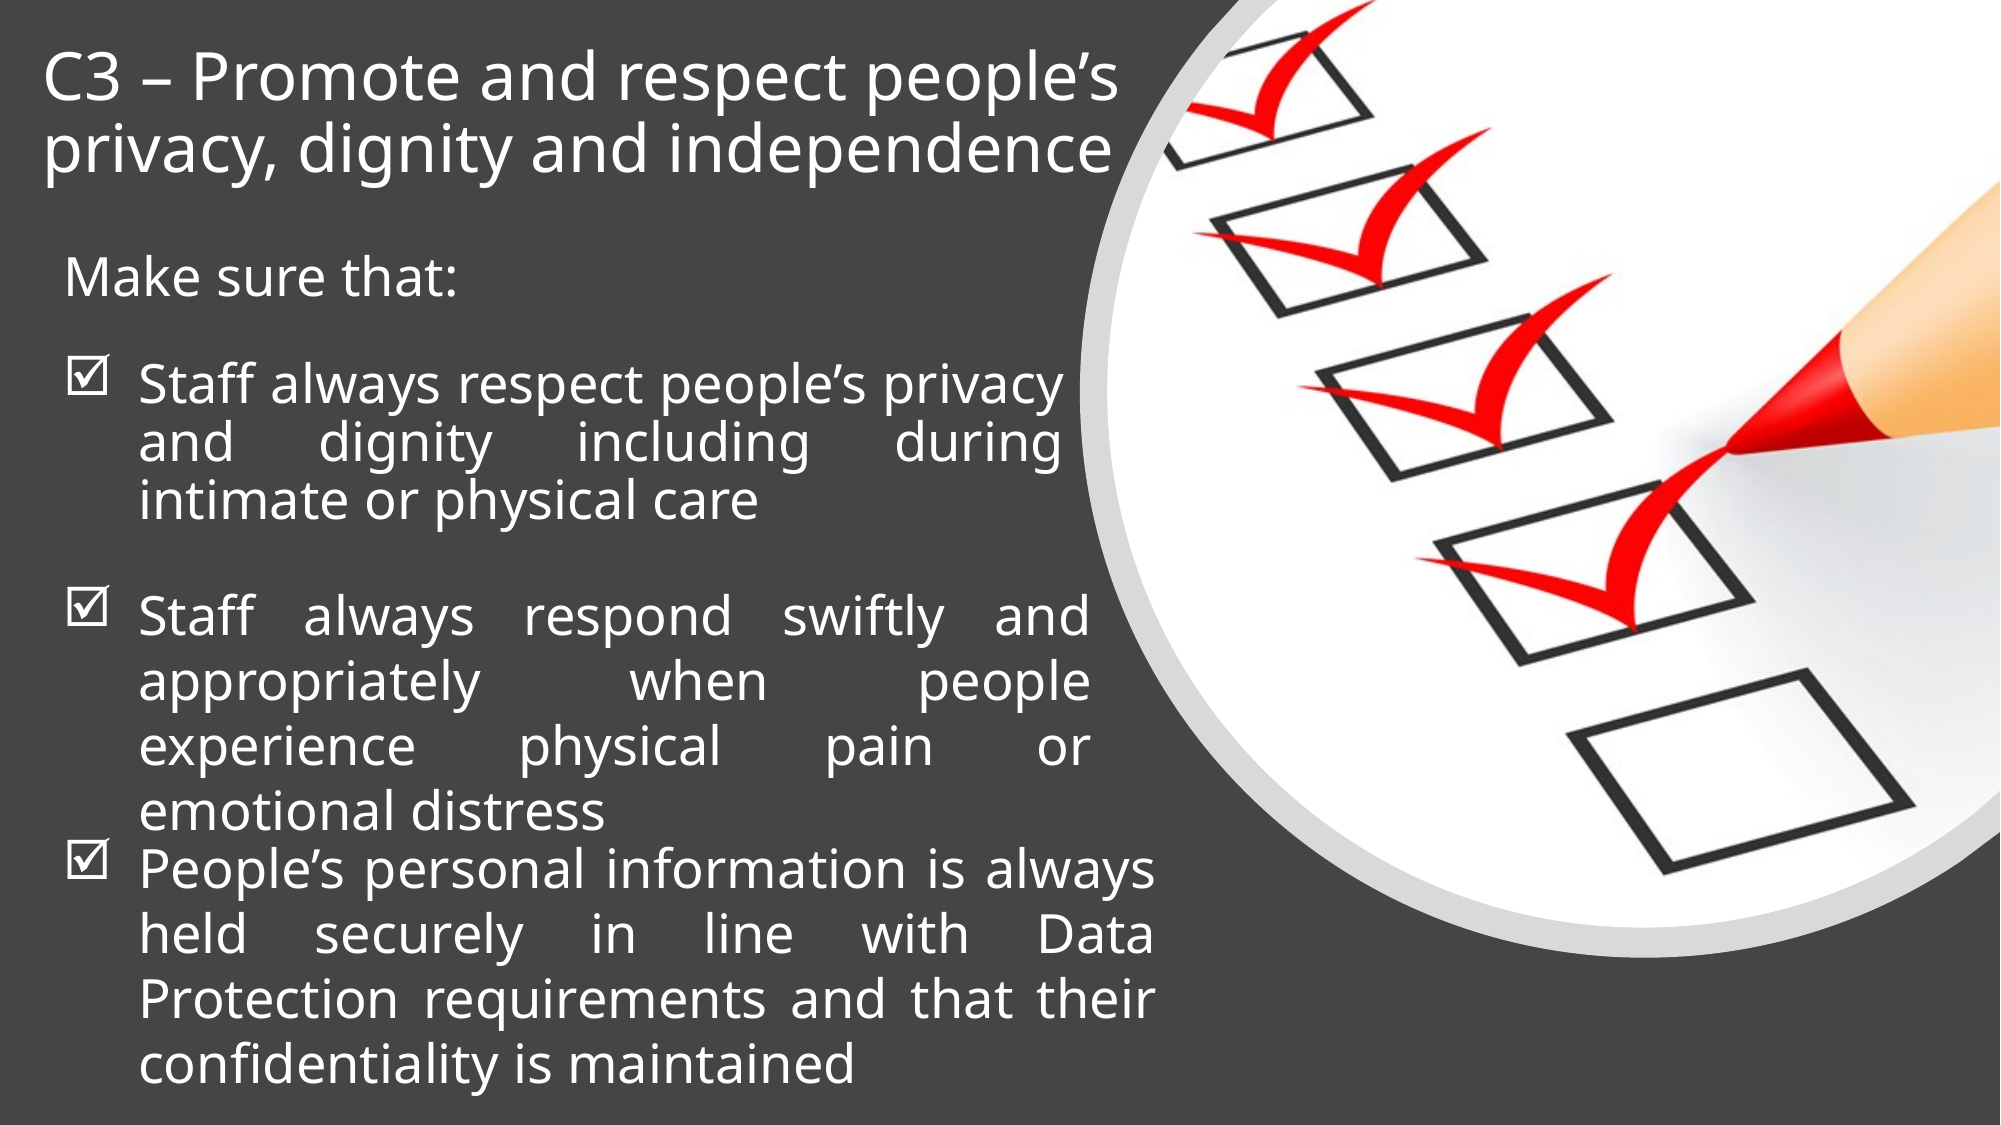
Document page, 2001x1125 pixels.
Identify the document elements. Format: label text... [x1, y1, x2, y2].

text_box [1078, 215, 1107, 570]
picture [1107, 0, 2000, 928]
text_box Staff always respect people’s privacy and dignity including during intimate or physical care [48, 425, 1080, 522]
title C3 – Promote and respect people’s privacy, dignity and independence [27, 18, 1107, 212]
text_box Staff always respond swiftly and appropriately when people experience physical pain or emotional distress [48, 573, 1107, 826]
text_box People’s personal information is always held securely in line with Data Protection requirements and that their confidentiality is maintained [48, 826, 1173, 1125]
text_box Make sure that: [48, 230, 921, 327]
text_box [1460, 928, 1830, 959]
